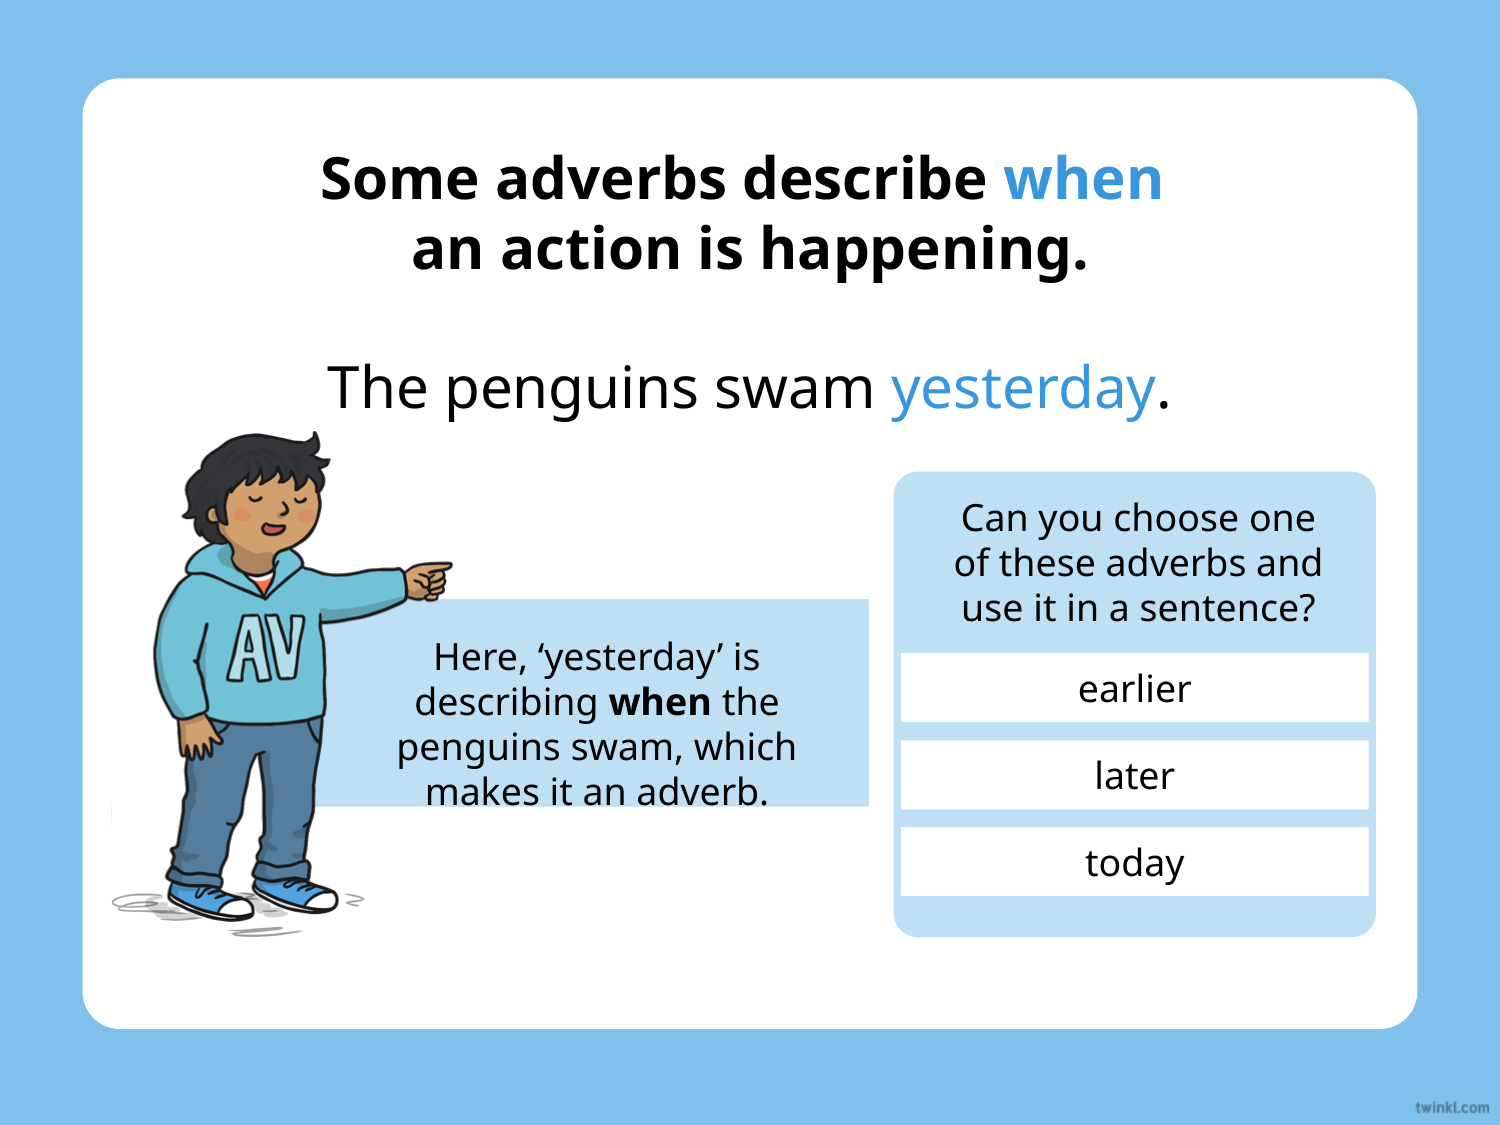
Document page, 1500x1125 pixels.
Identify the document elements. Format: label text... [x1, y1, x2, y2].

text_box Some adverbs describe when an action is happening. [123, 123, 1376, 299]
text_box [111, 430, 869, 938]
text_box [893, 471, 1376, 938]
picture [0, 0, 1500, 1125]
text_box [81, 77, 1419, 1031]
text_box The penguins swam yesterday. [123, 343, 1376, 428]
